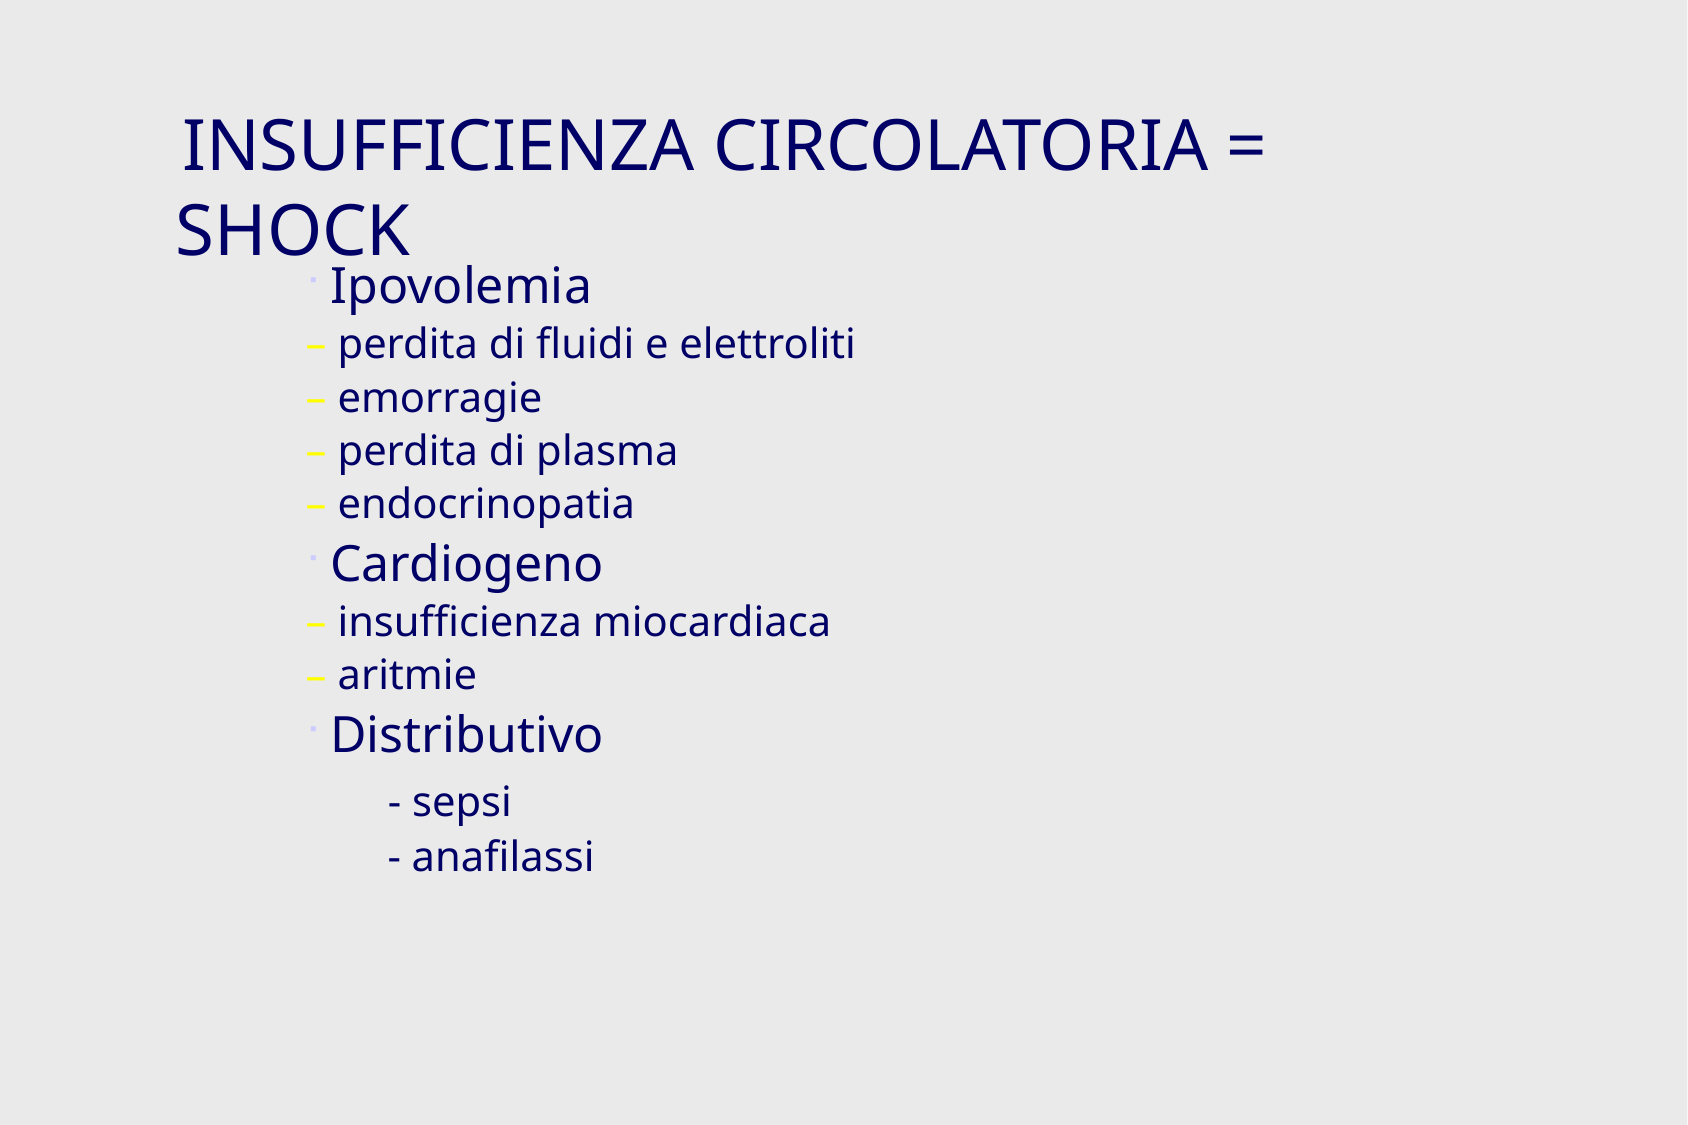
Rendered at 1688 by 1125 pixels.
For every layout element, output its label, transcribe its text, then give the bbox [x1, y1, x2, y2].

text_box Ipovolemia perdita di fluidi e elettroliti emorragie perdita di plasma endocrinopatia Cardiogeno insufficienza miocardiaca aritmie Distributivo - sepsi - anafilassi [305, 260, 1427, 881]
text_box INSUFFICIENZA CIRCOLATORIA = SHOCK [175, 99, 1516, 185]
